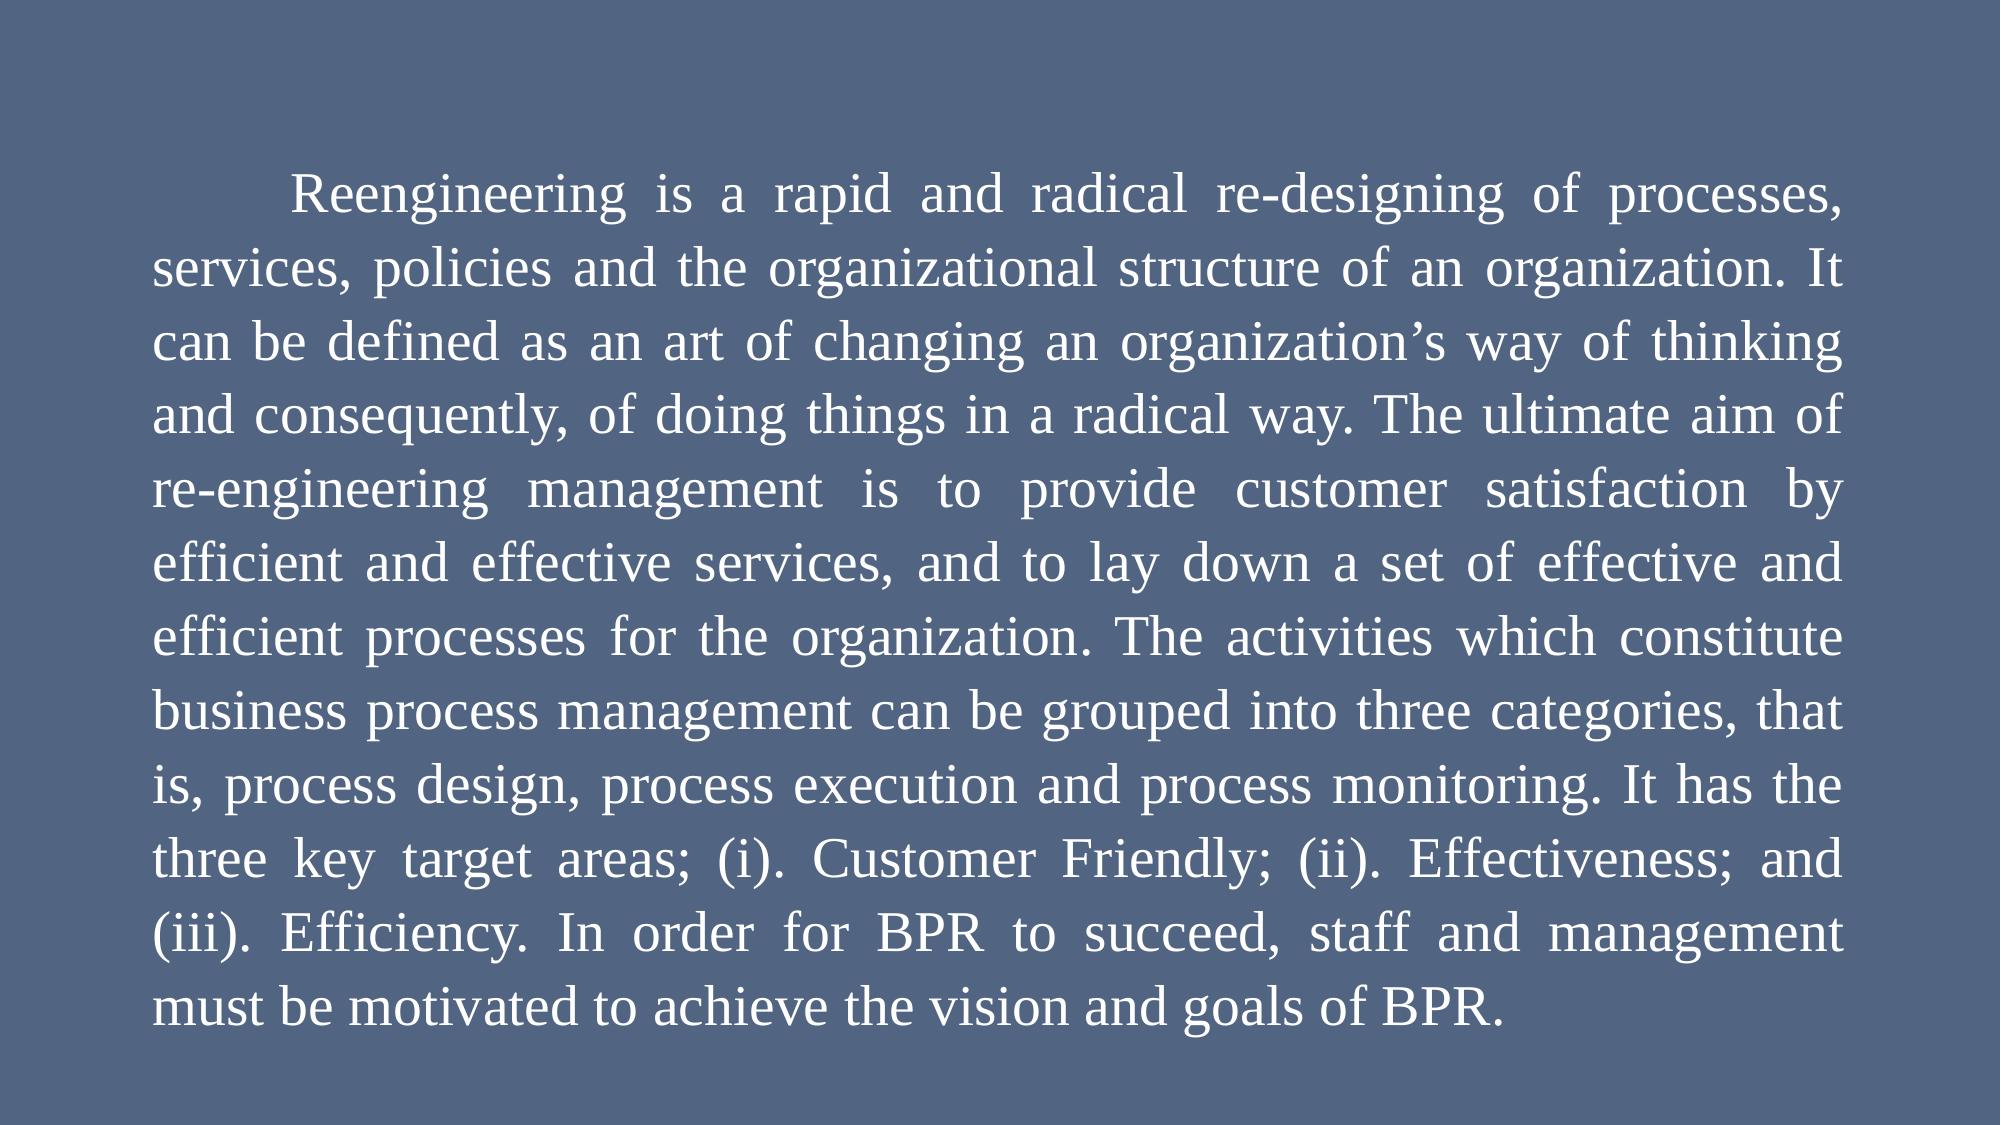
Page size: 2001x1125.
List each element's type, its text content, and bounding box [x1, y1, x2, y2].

list Reengineering is a rapid and radical re-designing of processes, services, policies and the organizational structure of an organization. It can be defined as an art of changing an organization’s way of thinking and consequently, of doing things in a radical way. The ultimate aim of re-engineering management is to provide customer satisfaction by efficient and effective services, and to lay down a set of effective and efficient processes for the organization. The activities which constitute business process management can be grouped into three categories, that is, process design, process execution and process monitoring. It has the three key target areas; (i). Customer Friendly; (ii). Effectiveness; and (iii). Efficiency. In order for BPR to succeed, staff and management must be motivated to achieve the vision and goals of BPR. [137, 35, 1863, 1046]
